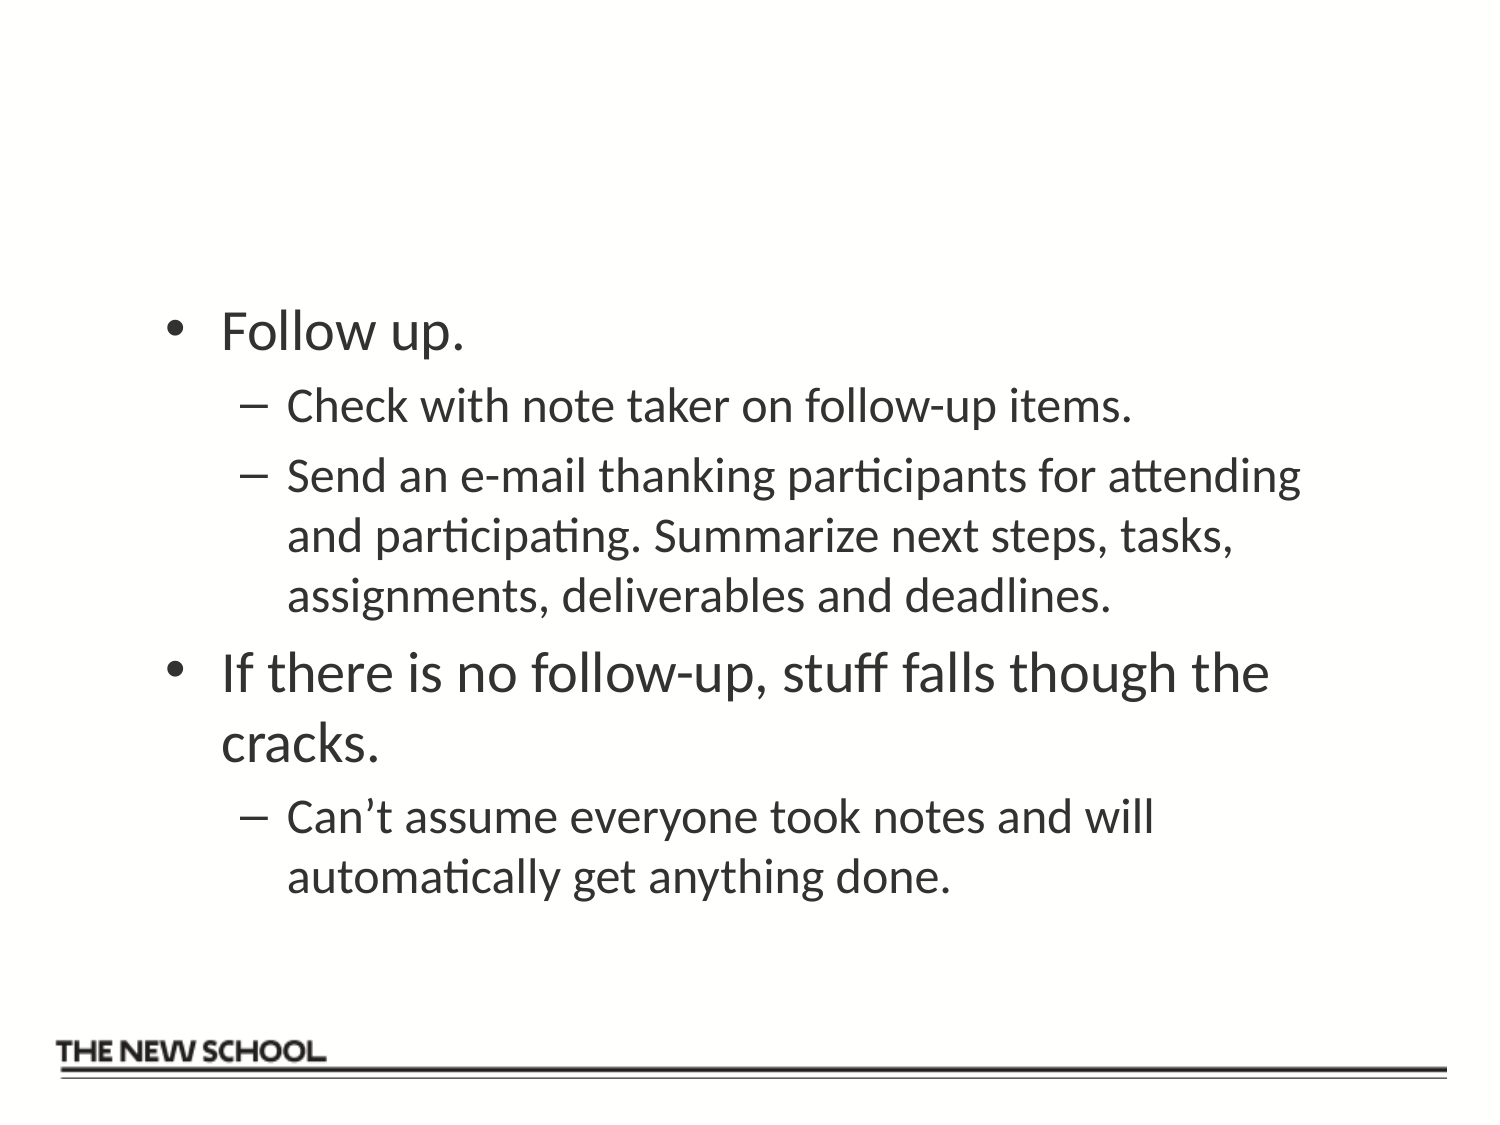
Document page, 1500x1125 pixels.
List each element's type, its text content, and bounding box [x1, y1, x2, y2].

list Follow up. Check with note taker on follow-up items. Send an e-mail thanking participants for attending and participating. Summarize next steps, tasks, assignments, deliverables and deadlines. If there is no follow-up, stuff falls though the cracks. Can’t assume everyone took notes and will automatically get anything done. [150, 284, 1350, 975]
